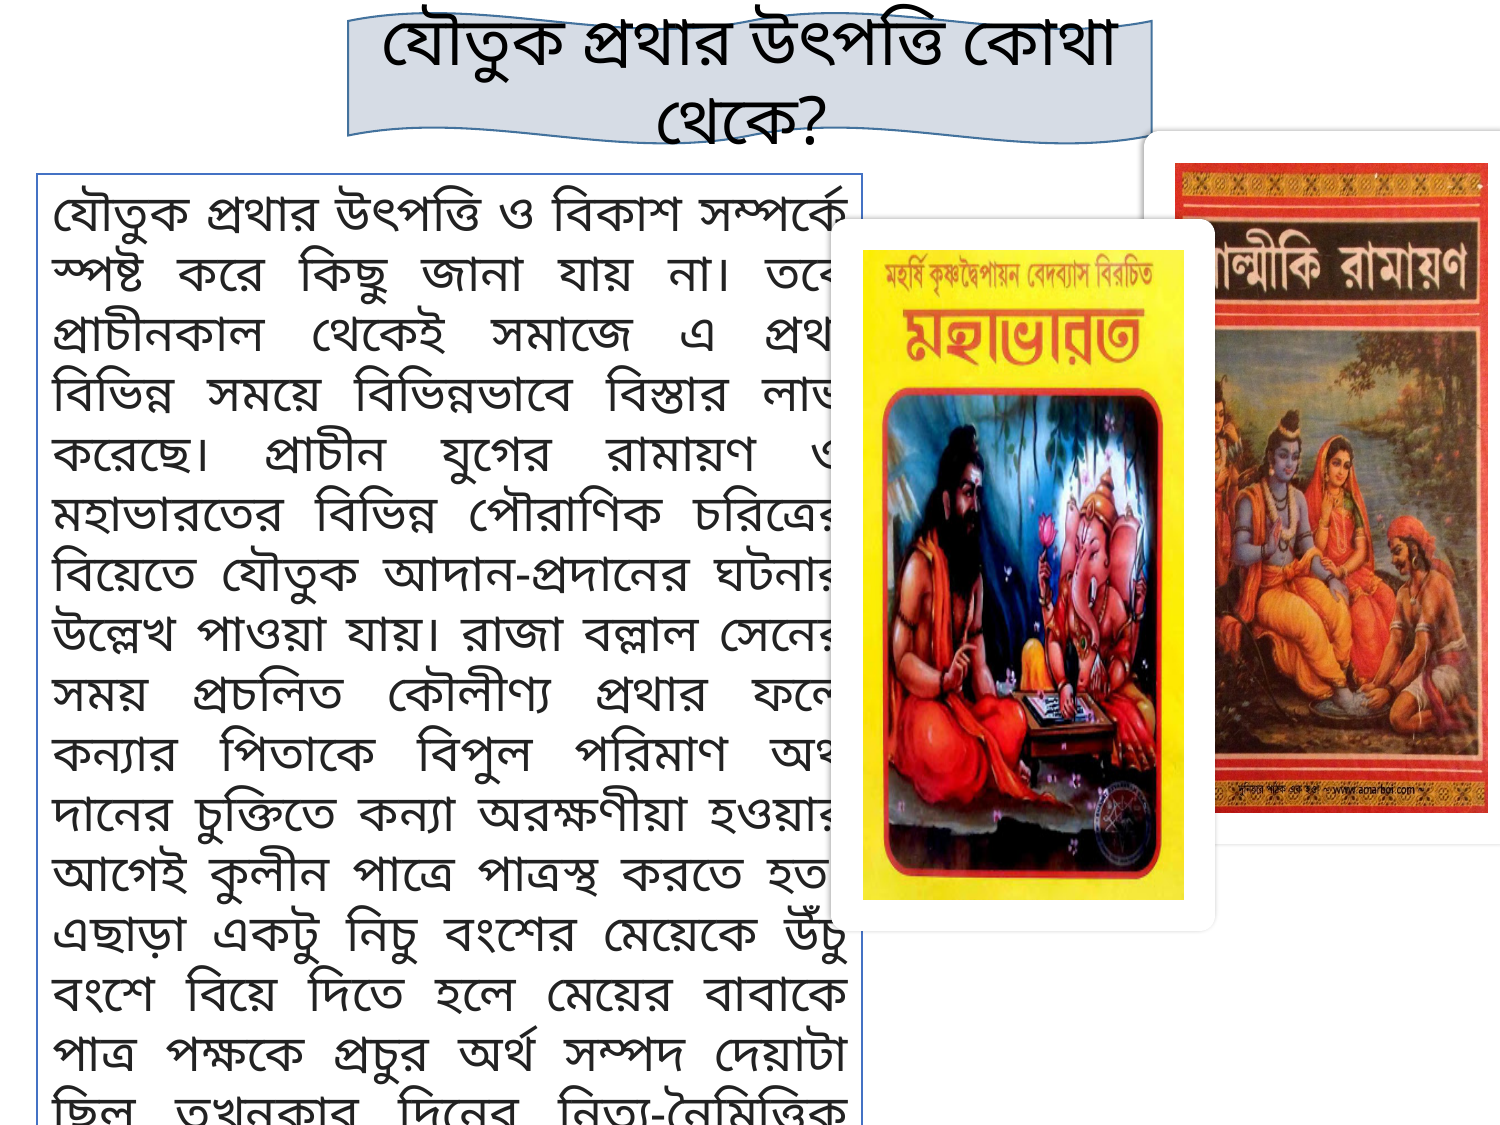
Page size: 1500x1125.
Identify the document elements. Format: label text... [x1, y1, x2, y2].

text_box যৌতুক প্রথার উৎপত্তি কোথা থেকে? [347, 12, 1153, 145]
text_box যৌতুক প্রথার উৎপত্তি ও বিকাশ সম্পর্কে স্পষ্ট করে কিছু জানা যায় না। তবে প্রাচীনকাল থেকেই সমাজে এ প্রথা বিভিন্ন সময়ে বিভিন্নভাবে বিস্তার লাভ করেছে। প্রাচীন যুগের রামায়ণ ও মহাভারতের বিভিন্ন পৌরাণিক চরিত্রের বিয়েতে যৌতুক আদান-প্রদানের ঘটনার উল্লেখ পাওয়া যায়। রাজা বল্লাল সেনের সময় প্রচলিত কৌলীণ্য প্রথার ফলে কন্যার পিতাকে বিপুল পরিমাণ অর্থ দানের চুক্তিতে কন্যা অরক্ষণীয়া হওয়ার আগেই কুলীন পাত্রে পাত্রস্থ করতে হত। এছাড়া একটু নিচু বংশের মেয়েকে উঁচু বংশে বিয়ে দিতে হলে মেয়ের বাবাকে পাত্র পক্ষকে প্রচুর অর্থ সম্পদ দেয়াটা ছিল তখনকার দিনের নিত্য-নৈমিত্তিক ঘটনা। এছাড়াও মধ্যযুগে মঙ্গলকাব্যসহ অন্যান্য কাব্যে যৌতুক প্রথার ব্যাপক প্রচলন সম্পর্কে জানা যায়। [36, 173, 863, 1125]
picture [862, 162, 1488, 900]
